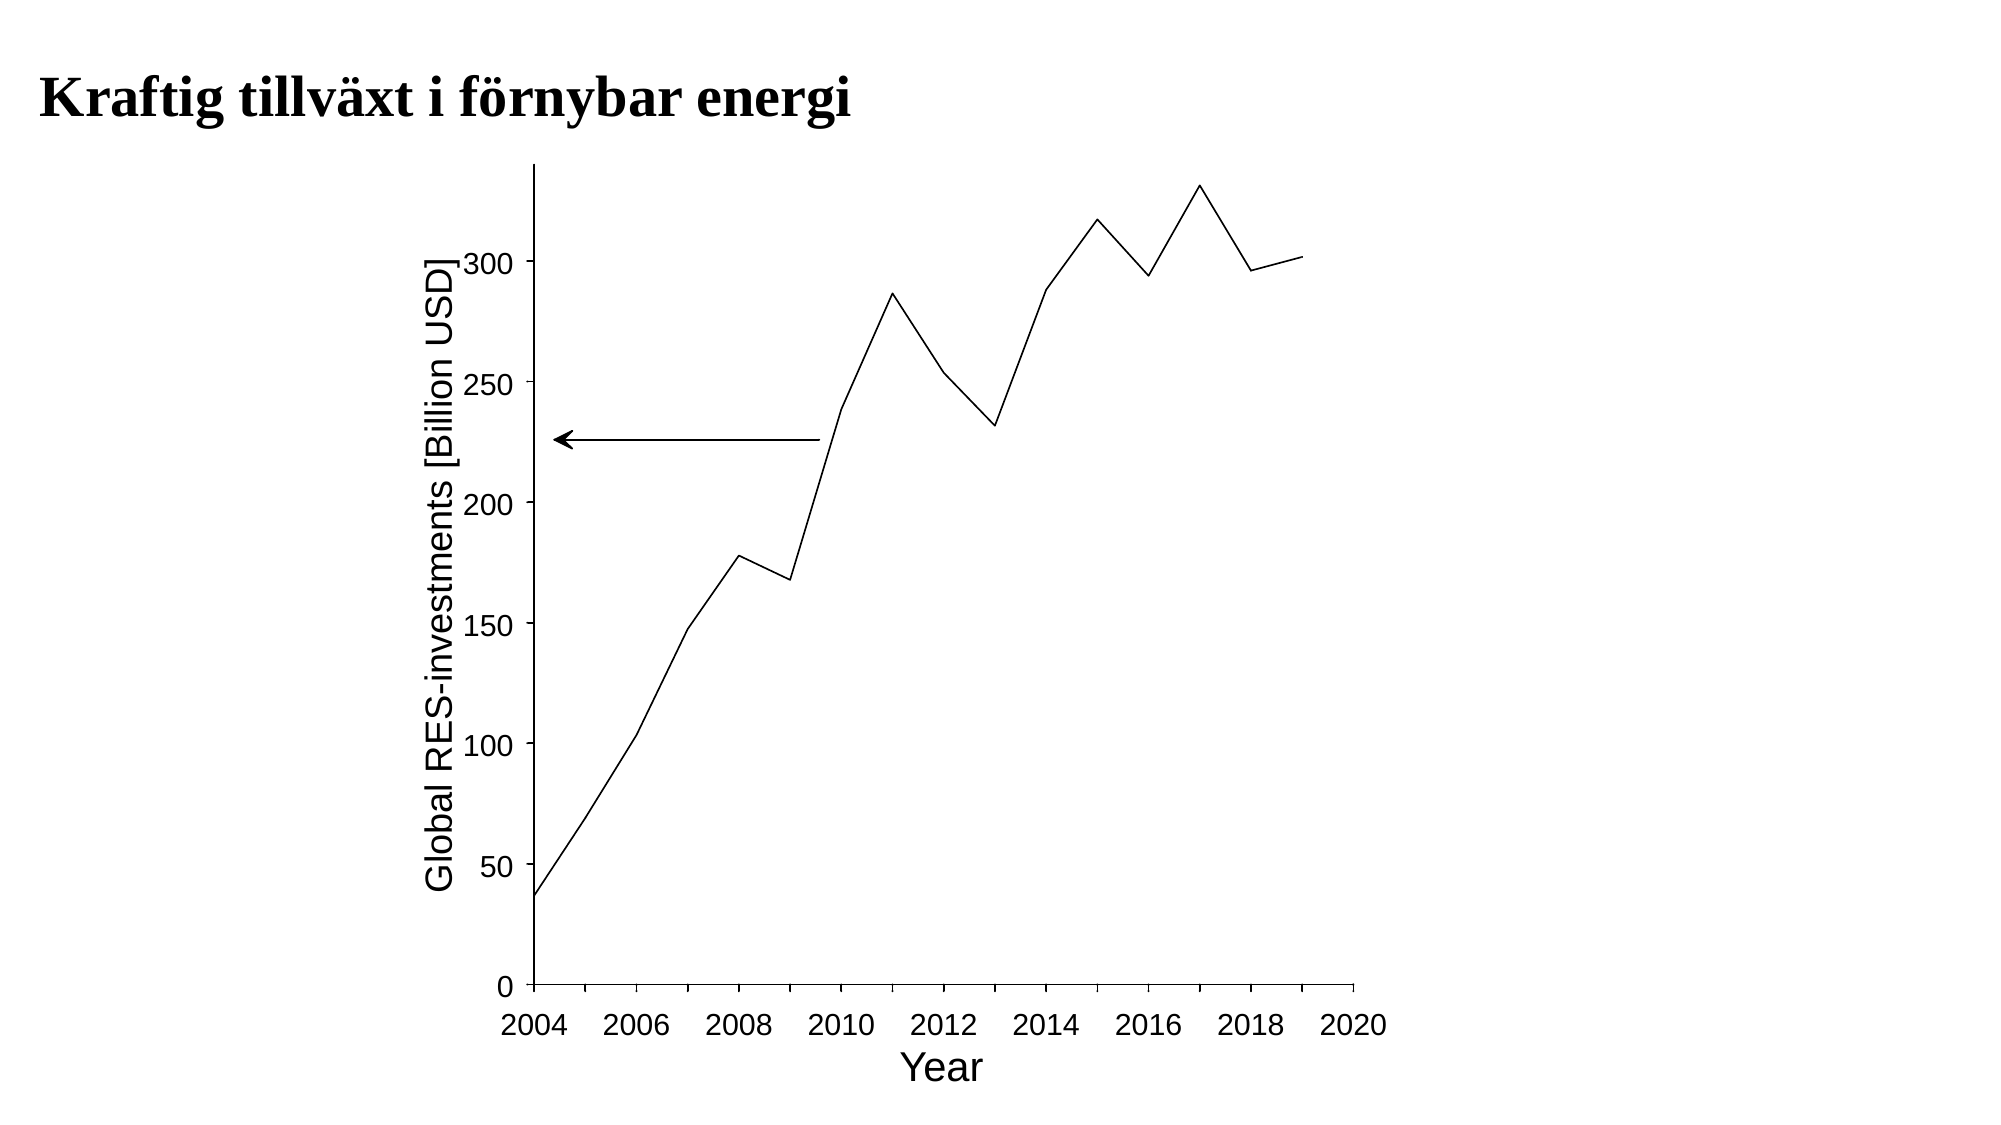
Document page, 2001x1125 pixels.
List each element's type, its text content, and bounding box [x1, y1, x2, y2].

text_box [413, 147, 1481, 1087]
text_box Kraftig tillväxt i förnybar energi [24, 50, 1942, 192]
